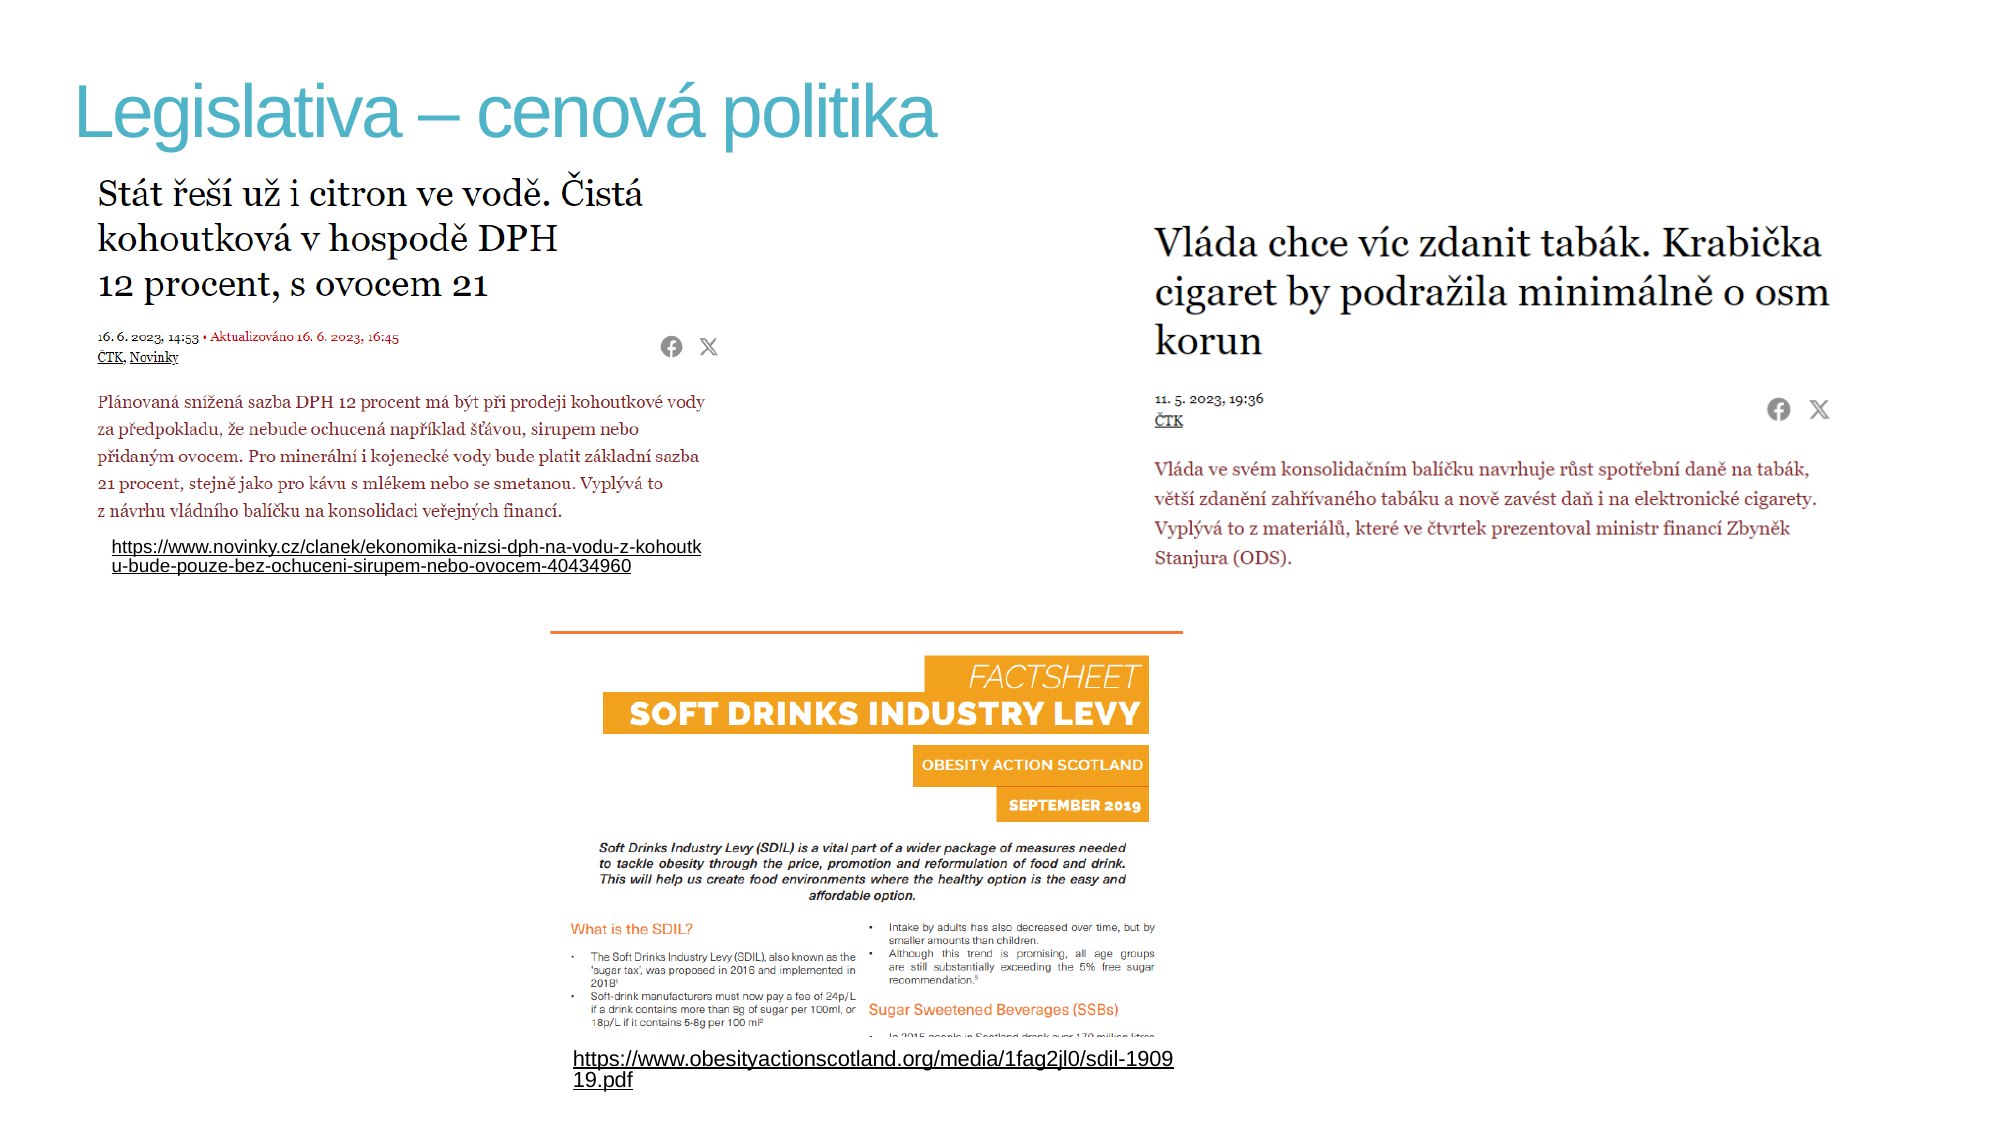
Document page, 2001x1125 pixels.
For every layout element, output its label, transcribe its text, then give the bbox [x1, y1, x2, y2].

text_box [87, 161, 729, 589]
picture [1147, 207, 1844, 589]
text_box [550, 626, 1192, 1075]
text_box Legislativa – cenová politika [58, 68, 1492, 218]
